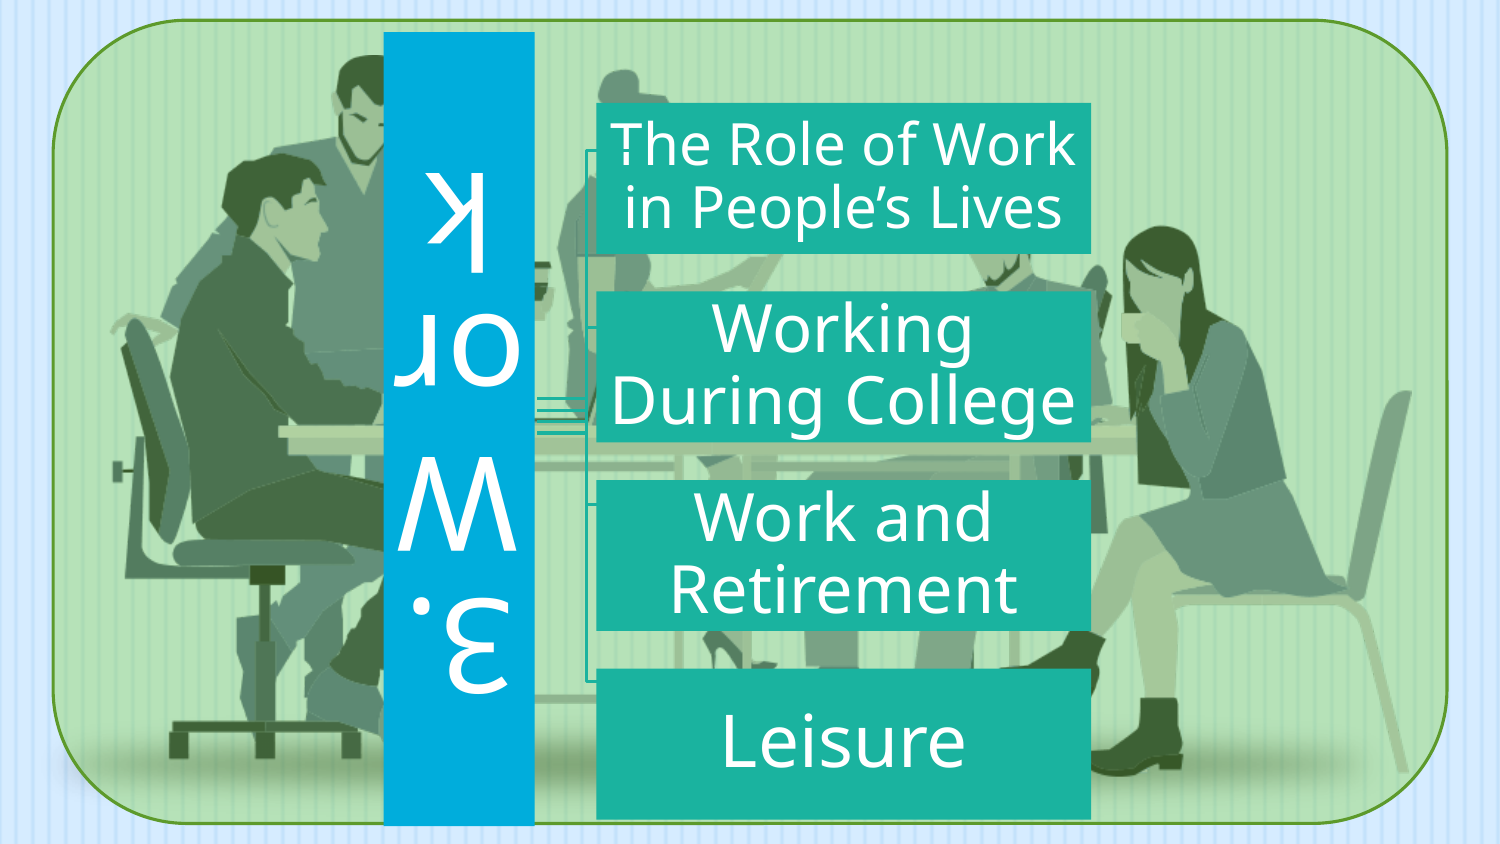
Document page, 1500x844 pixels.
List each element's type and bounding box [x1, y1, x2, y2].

text_box [537, 327, 637, 397]
text_box [95, 44, 107, 54]
text_box [596, 102, 1092, 820]
list [111, 31, 1500, 827]
picture [40, 55, 111, 822]
text_box [537, 397, 637, 682]
text_box [130, 18, 1370, 31]
text_box [537, 149, 637, 327]
